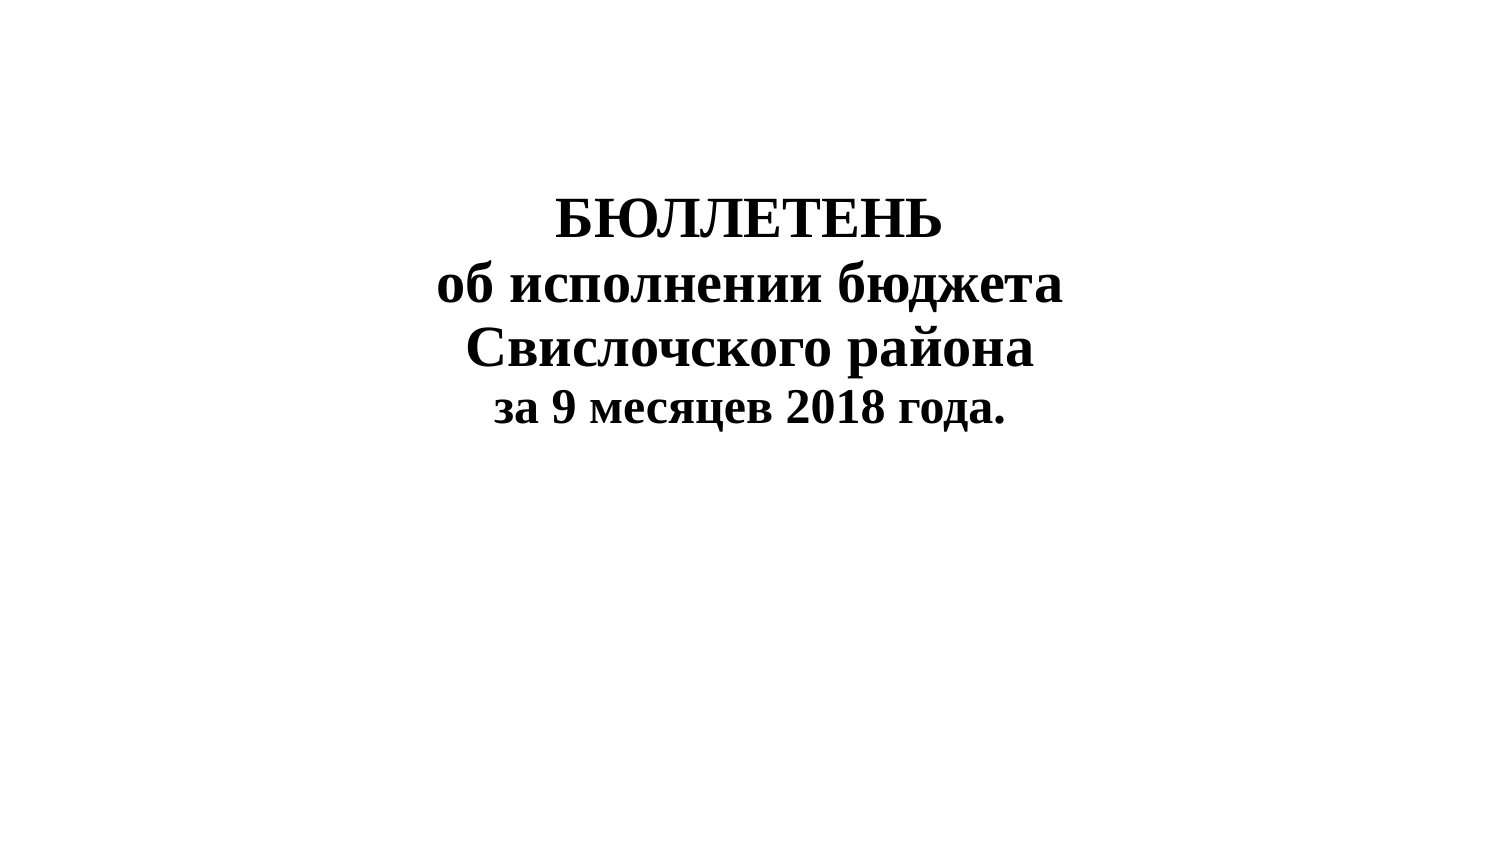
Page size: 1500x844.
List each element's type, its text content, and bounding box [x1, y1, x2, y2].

table_header БЮЛЛЕТЕНЬ об исполнении бюджета Свислочского района за 9 месяцев 2018 года. [18, 174, 1482, 445]
